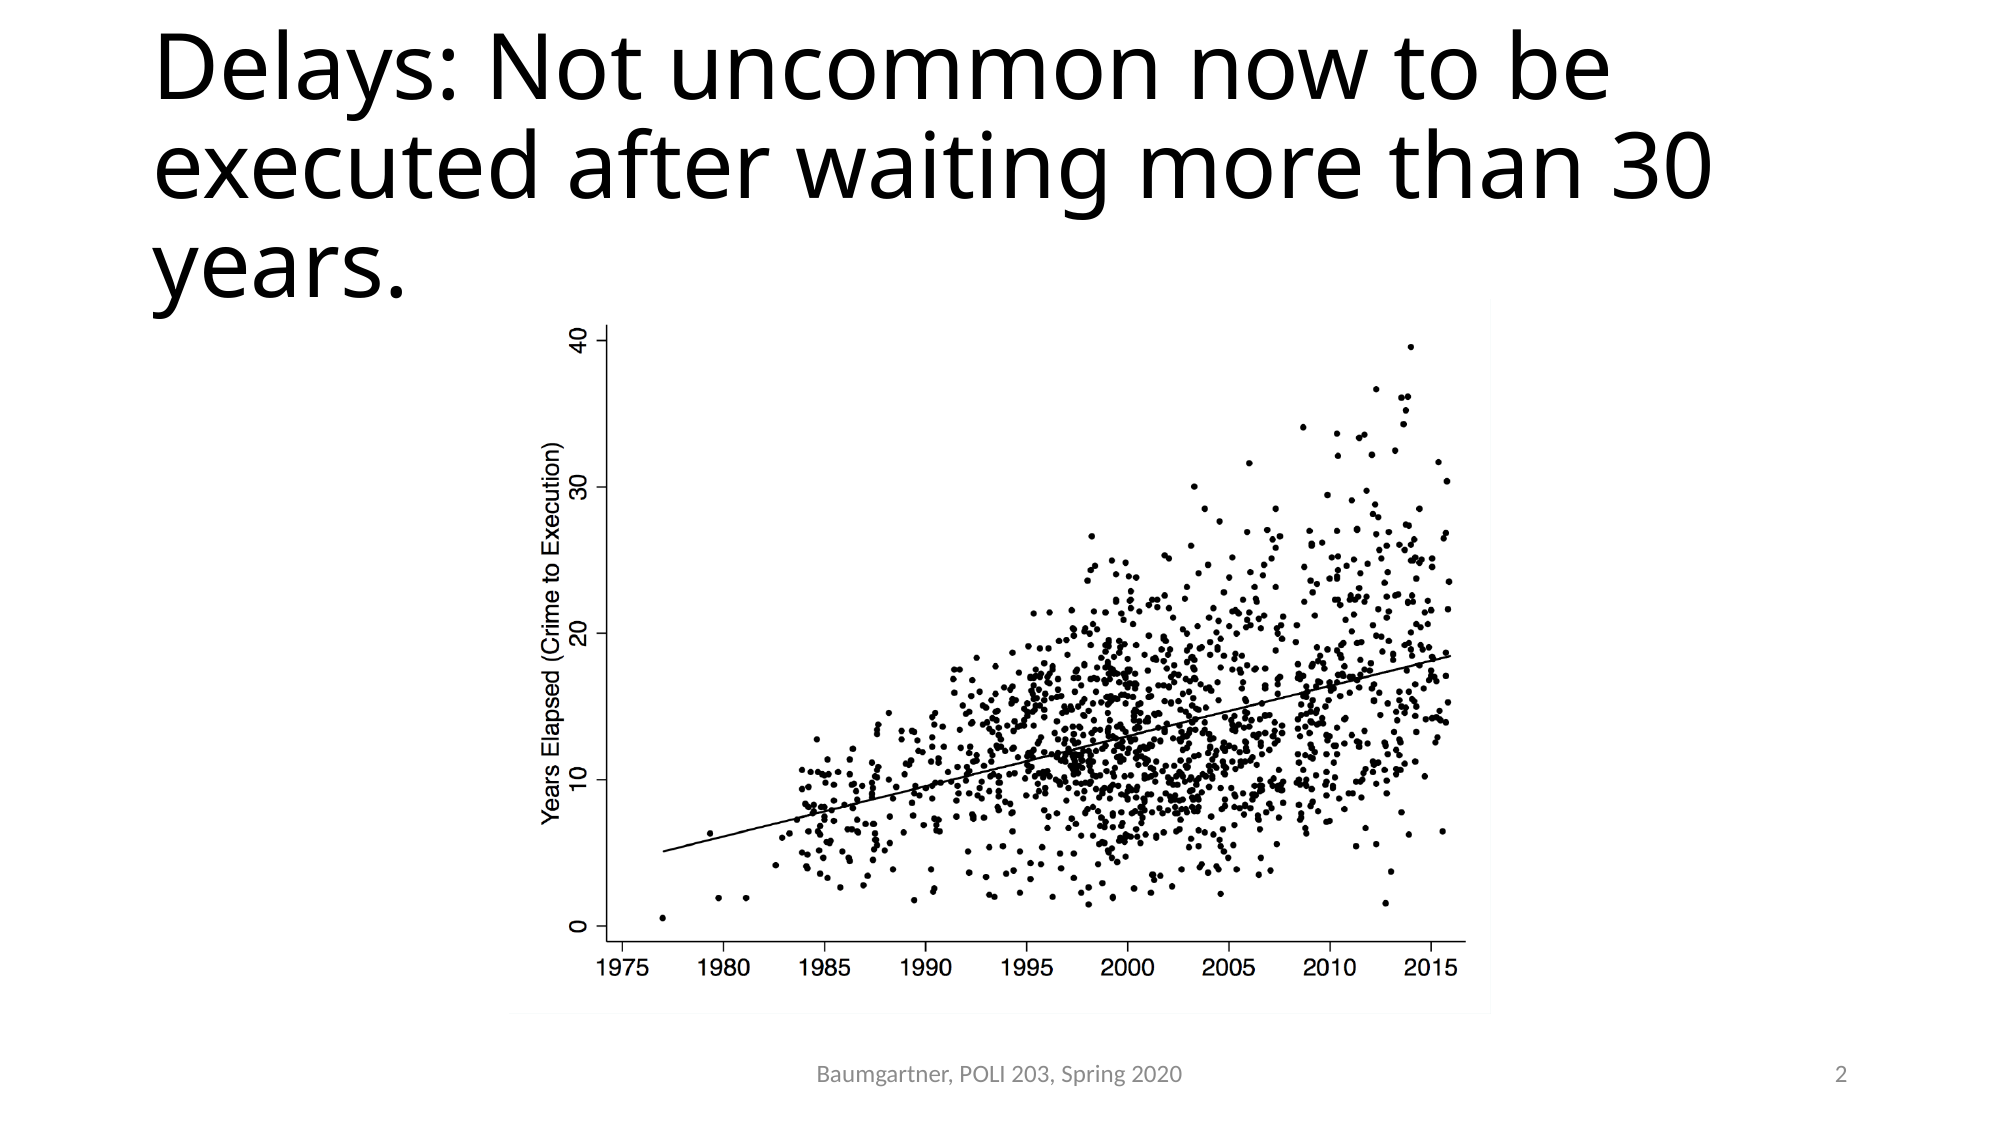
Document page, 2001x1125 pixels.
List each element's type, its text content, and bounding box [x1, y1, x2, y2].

title Delays: Not uncommon now to be executed after waiting more than 30 years. [137, 59, 1863, 278]
footer Baumgartner, POLI 203, Spring 2020 [662, 1042, 1338, 1103]
slide_number 2 [1412, 1042, 1863, 1103]
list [509, 299, 1491, 1014]
